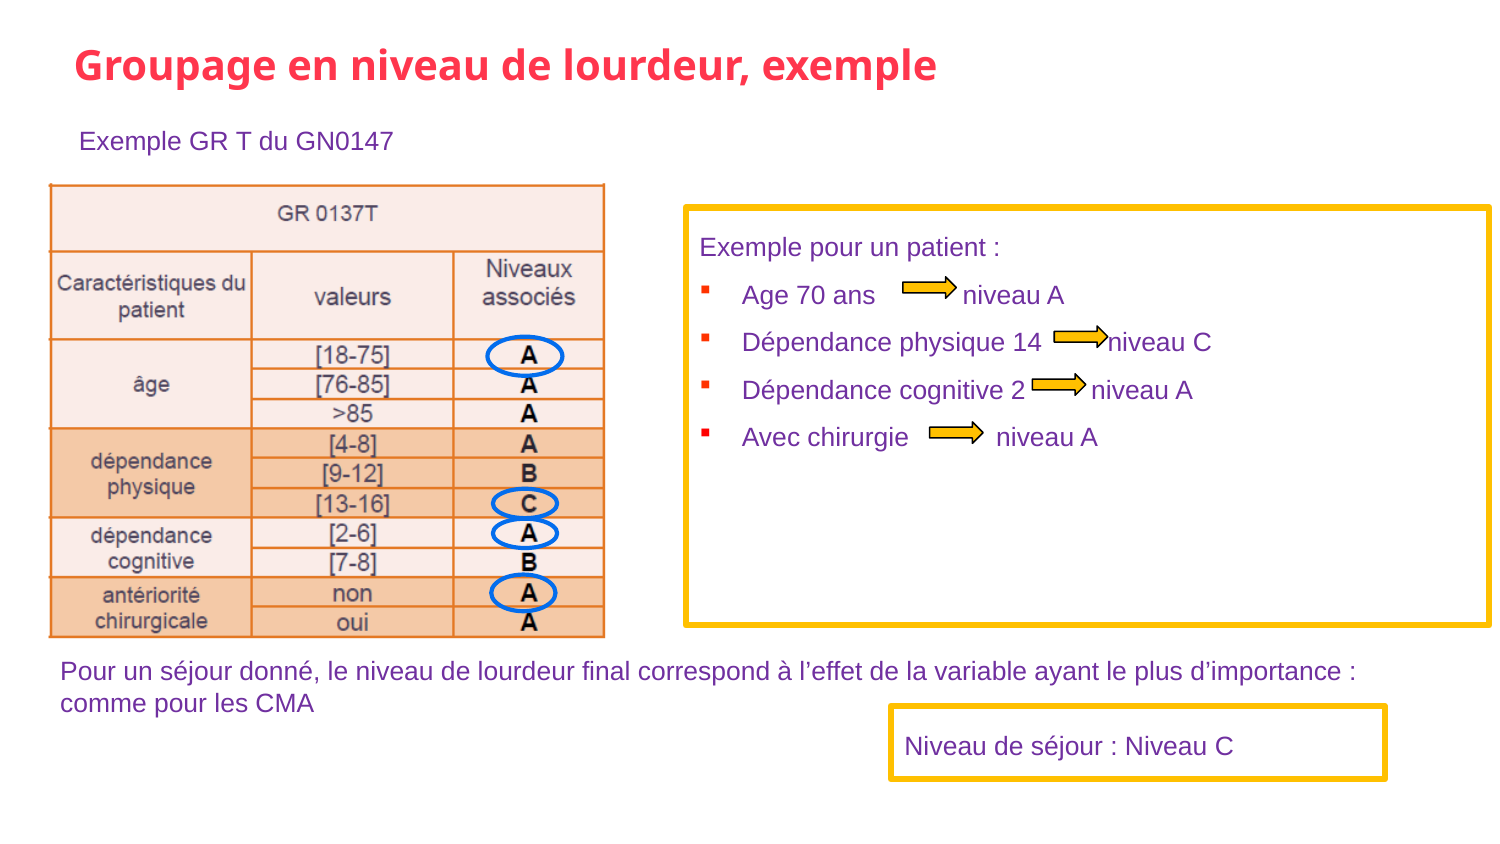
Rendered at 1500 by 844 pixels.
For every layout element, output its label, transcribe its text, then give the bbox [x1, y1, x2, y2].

picture [45, 176, 614, 647]
text_box Pour un séjour donné, le niveau de lourdeur final correspond à l’effet de la variable ayant le plus d’importance : comme pour les CMA [45, 647, 1385, 726]
text_box [902, 276, 957, 299]
text_box Exemple GR T du GN0147 [63, 116, 504, 164]
text_box [1032, 373, 1086, 396]
text_box [929, 421, 984, 444]
text_box Niveau de séjour : Niveau C [890, 705, 1385, 780]
text_box Groupage en niveau de lourdeur, exemple [58, 14, 1168, 91]
text_box [1054, 325, 1108, 348]
text_box Exemple pour un patient : Age 70 ans niveau A Dépendance physique 14 niveau C Dépendance cognitive 2 niveau A Avec chirurgie niveau A [685, 207, 1490, 626]
